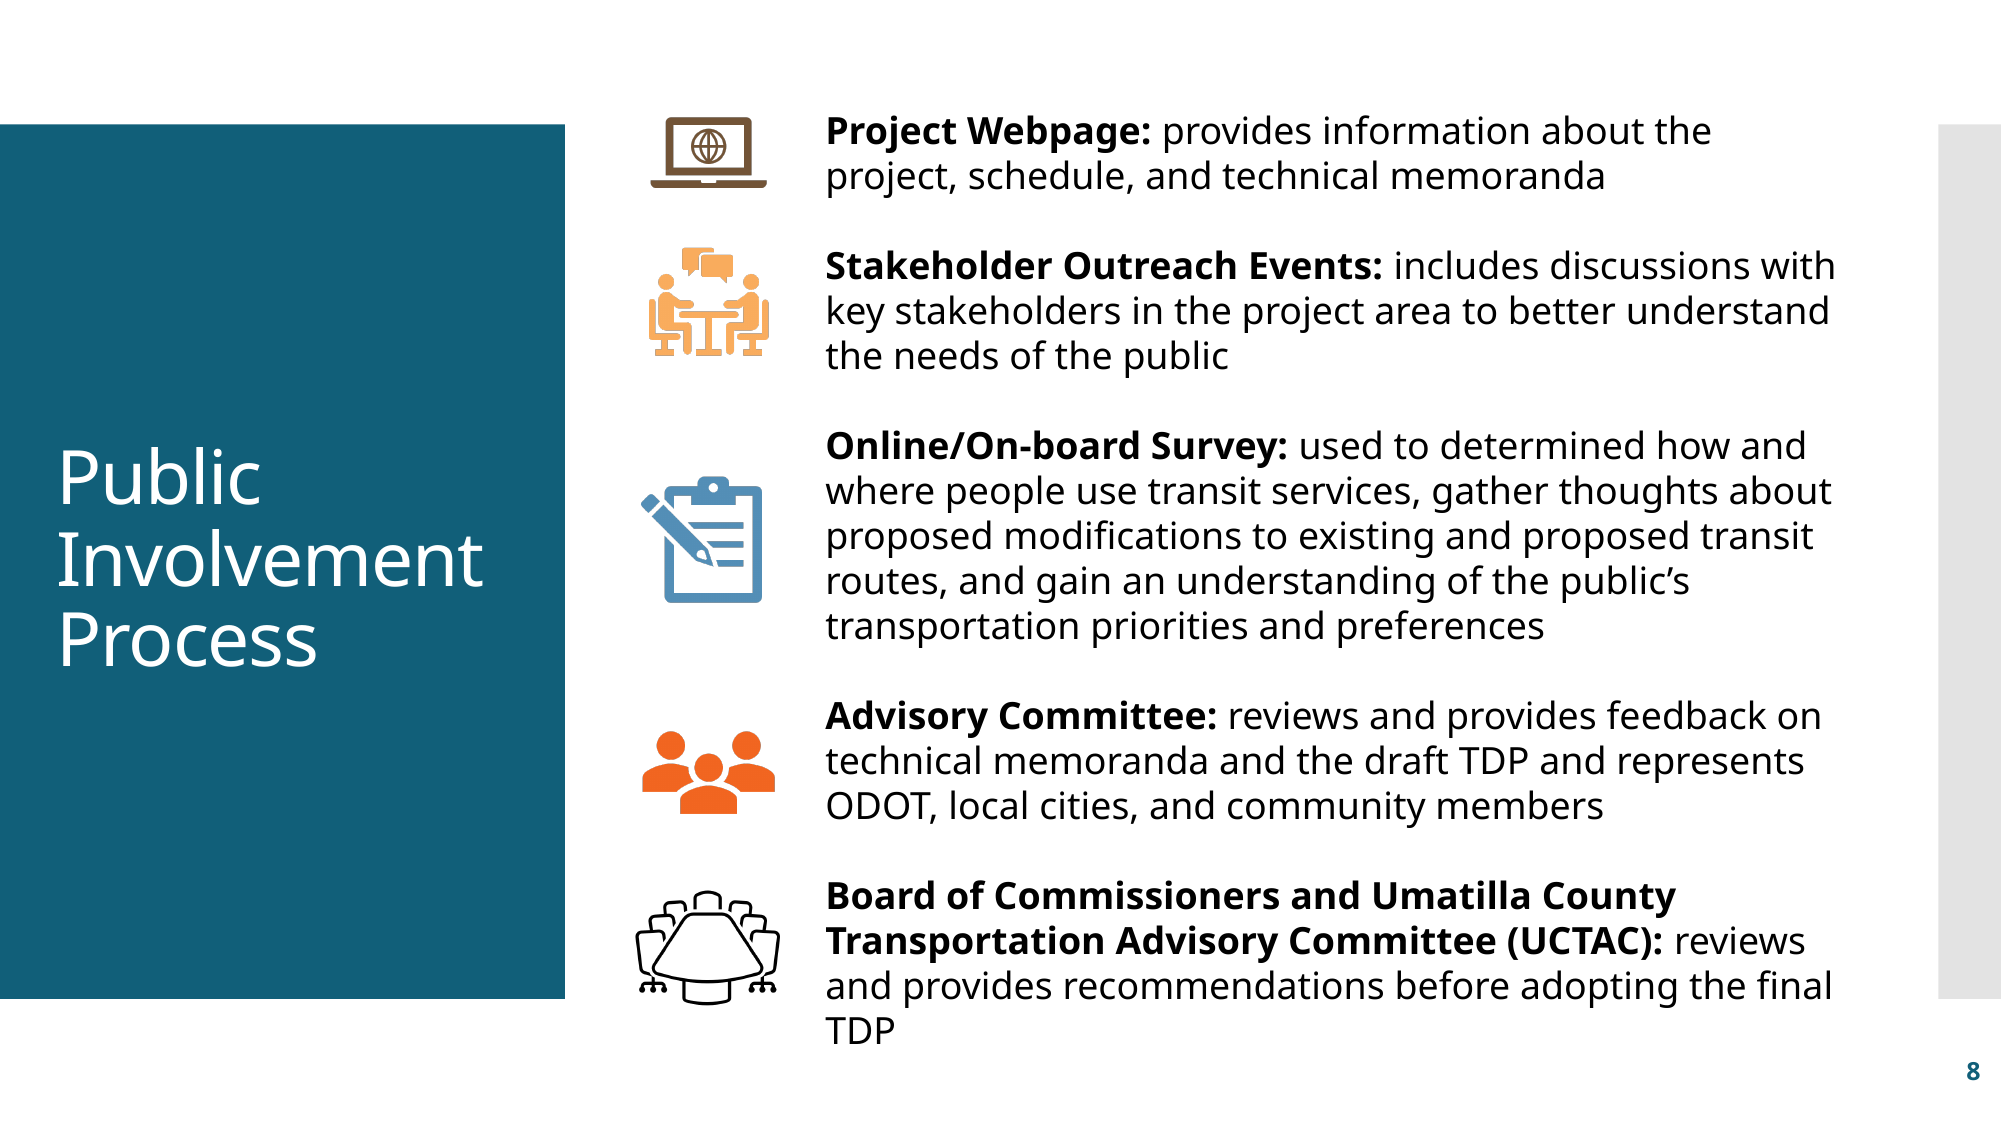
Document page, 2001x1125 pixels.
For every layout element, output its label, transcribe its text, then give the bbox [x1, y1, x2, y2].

picture [633, 697, 784, 848]
title Public Involvement Process [41, 184, 525, 940]
text_box Project Webpage: provides information about the project, schedule, and technical memoranda Stakeholder Outreach Events: includes discussions with key stakeholders in the project area to better understand the needs of the public Online/On-board Survey: used to determined how and where people use transit services, gather thoughts about proposed modifications to existing and proposed transit routes, and gain an understanding of the public’s transportation priorities and preferences Advisory Committee: reviews and provides feedback on technical memoranda and the draft TDP and represents ODOT, local cities, and community members Board of Commissioners and Umatilla County Transportation Advisory Committee (UCTAC): reviews and provides recommendations before adopting the final TDP [810, 99, 1870, 1060]
picture [633, 235, 784, 390]
picture [632, 873, 783, 1024]
picture [648, 92, 769, 214]
picture [633, 464, 784, 615]
slide_number 8 [1744, 1042, 1996, 1103]
